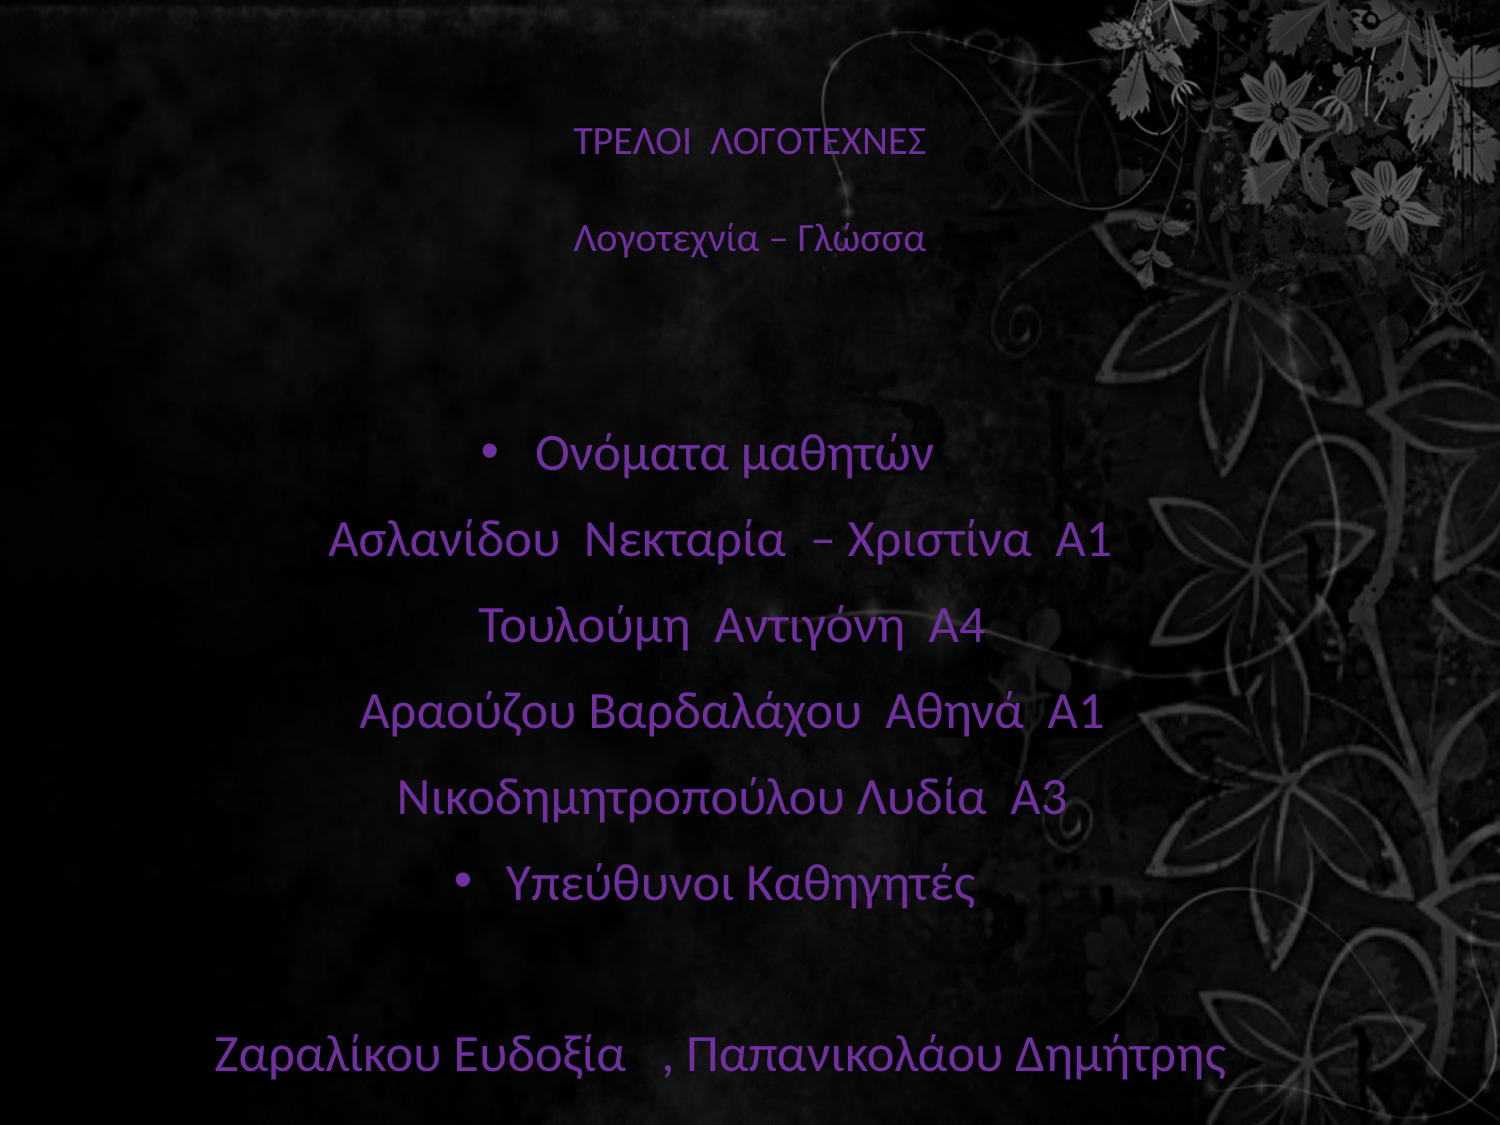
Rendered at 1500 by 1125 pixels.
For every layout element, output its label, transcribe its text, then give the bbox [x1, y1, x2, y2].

subtitle Ονόματα μαθητών Ασλανίδου Νεκταρία – Χριστίνα Α1 Τουλούμη Αντιγόνη Α4 Αραούζου Βαρδαλάχου Αθηνά Α1 Νικοδημητροπούλου Λυδία Α3 Υπεύθυνοι Καθηγητές Ζαραλίκου Ευδοξία , Παπανικολάου Δημήτρης [140, 398, 1325, 1090]
picture [0, 0, 1500, 1125]
title ΤΡΕΛΟΙ ΛΟΓΟΤΕΧΝΕΣ Λογοτεχνία – Γλώσσα [112, 105, 1388, 317]
